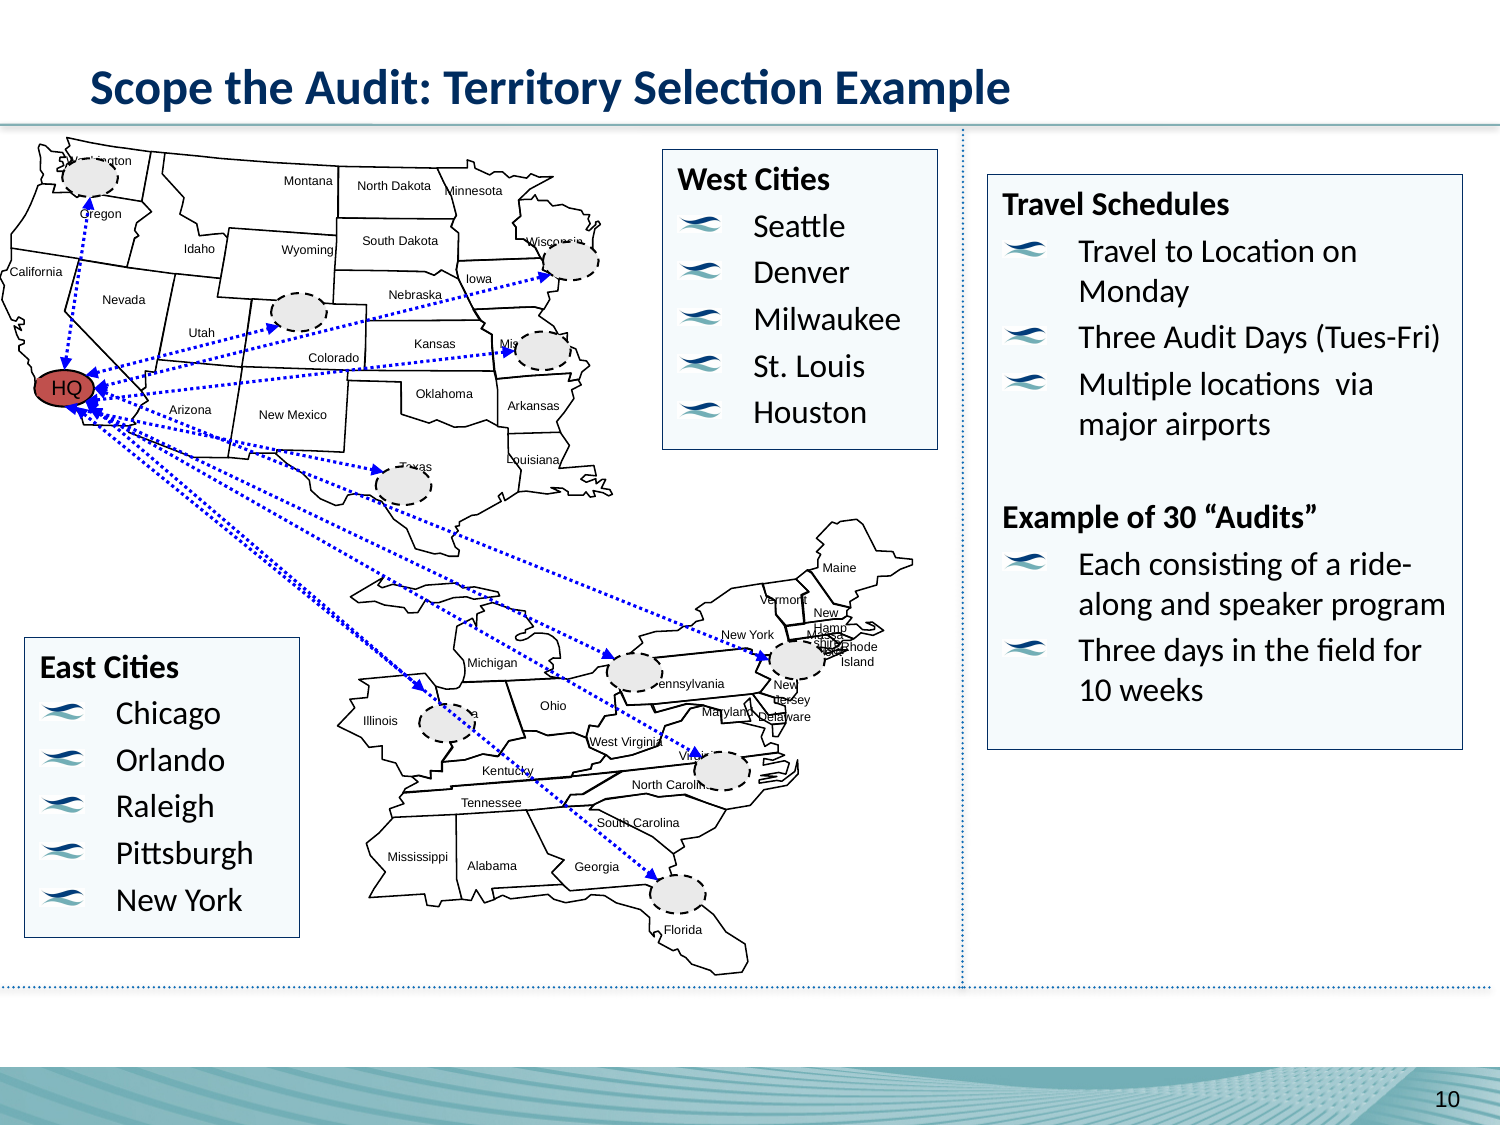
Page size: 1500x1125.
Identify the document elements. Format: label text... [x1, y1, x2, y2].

text_box [557, 346, 590, 382]
text_box Travel Schedules Travel to Location on Monday Three Audit Days (Tues-Fri) Multiple locations via major airports Example of 30 “Audits” Each consisting of a ride-along and speaker program Three days in the field for 10 weeks [987, 174, 1463, 750]
text_box [451, 173, 554, 260]
picture [677, 261, 722, 280]
text_box Wyoming [330, 235, 346, 263]
text_box North Dakota [345, 172, 444, 200]
text_box [330, 263, 335, 273]
picture [39, 795, 74, 814]
picture [1002, 240, 1047, 258]
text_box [157, 253, 208, 375]
picture [39, 888, 85, 907]
title Scope the Audit: Territory Selection Example [74, 44, 1426, 126]
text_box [662, 668, 703, 758]
picture [39, 702, 74, 721]
text_box [330, 194, 338, 235]
text_box Idaho [171, 235, 227, 262]
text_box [330, 274, 552, 386]
text_box East Cities Chicago Orlando Raleigh Pittsburgh New York [24, 637, 300, 938]
text_box [457, 258, 548, 273]
text_box Iowa [454, 265, 505, 273]
text_box [162, 152, 271, 235]
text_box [0, 270, 152, 297]
text_box South Dakota [350, 227, 451, 254]
picture [1002, 557, 1047, 571]
text_box [338, 166, 438, 172]
text_box [4, 305, 88, 370]
picture [1002, 639, 1047, 657]
text_box Montana [329, 167, 345, 194]
picture [39, 749, 74, 767]
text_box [191, 279, 258, 375]
text_box [212, 262, 223, 273]
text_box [212, 274, 269, 375]
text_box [74, 406, 659, 881]
text_box California [0, 258, 75, 268]
text_box [11, 248, 79, 268]
text_box [437, 159, 509, 177]
picture [677, 354, 722, 373]
picture [677, 215, 722, 233]
text_box [542, 241, 599, 281]
text_box [334, 217, 458, 273]
picture [1002, 373, 1047, 391]
text_box [76, 260, 126, 268]
text_box [38, 144, 70, 192]
text_box Minnesota [432, 177, 515, 205]
picture [1002, 326, 1047, 345]
text_box [593, 221, 601, 229]
text_box [557, 334, 571, 368]
text_box [105, 150, 151, 201]
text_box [109, 376, 401, 386]
text_box Washington [54, 147, 144, 174]
picture [39, 842, 74, 860]
text_box [64, 305, 88, 336]
text_box [221, 227, 269, 273]
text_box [93, 387, 770, 661]
text_box [557, 374, 582, 386]
text_box [338, 194, 456, 218]
text_box [126, 151, 198, 268]
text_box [337, 519, 913, 976]
text_box Oregon [67, 200, 134, 227]
text_box [62, 158, 118, 197]
text_box [66, 137, 116, 147]
text_box [512, 194, 591, 227]
text_box West Cities Seattle Denver Milwaukee St. Louis Houston [662, 149, 938, 450]
text_box [559, 332, 568, 341]
text_box Wisconsin [514, 227, 595, 255]
picture [0, 1067, 1500, 1125]
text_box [93, 274, 152, 387]
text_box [274, 160, 326, 375]
text_box [11, 183, 150, 267]
picture [677, 308, 722, 326]
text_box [34, 369, 88, 407]
